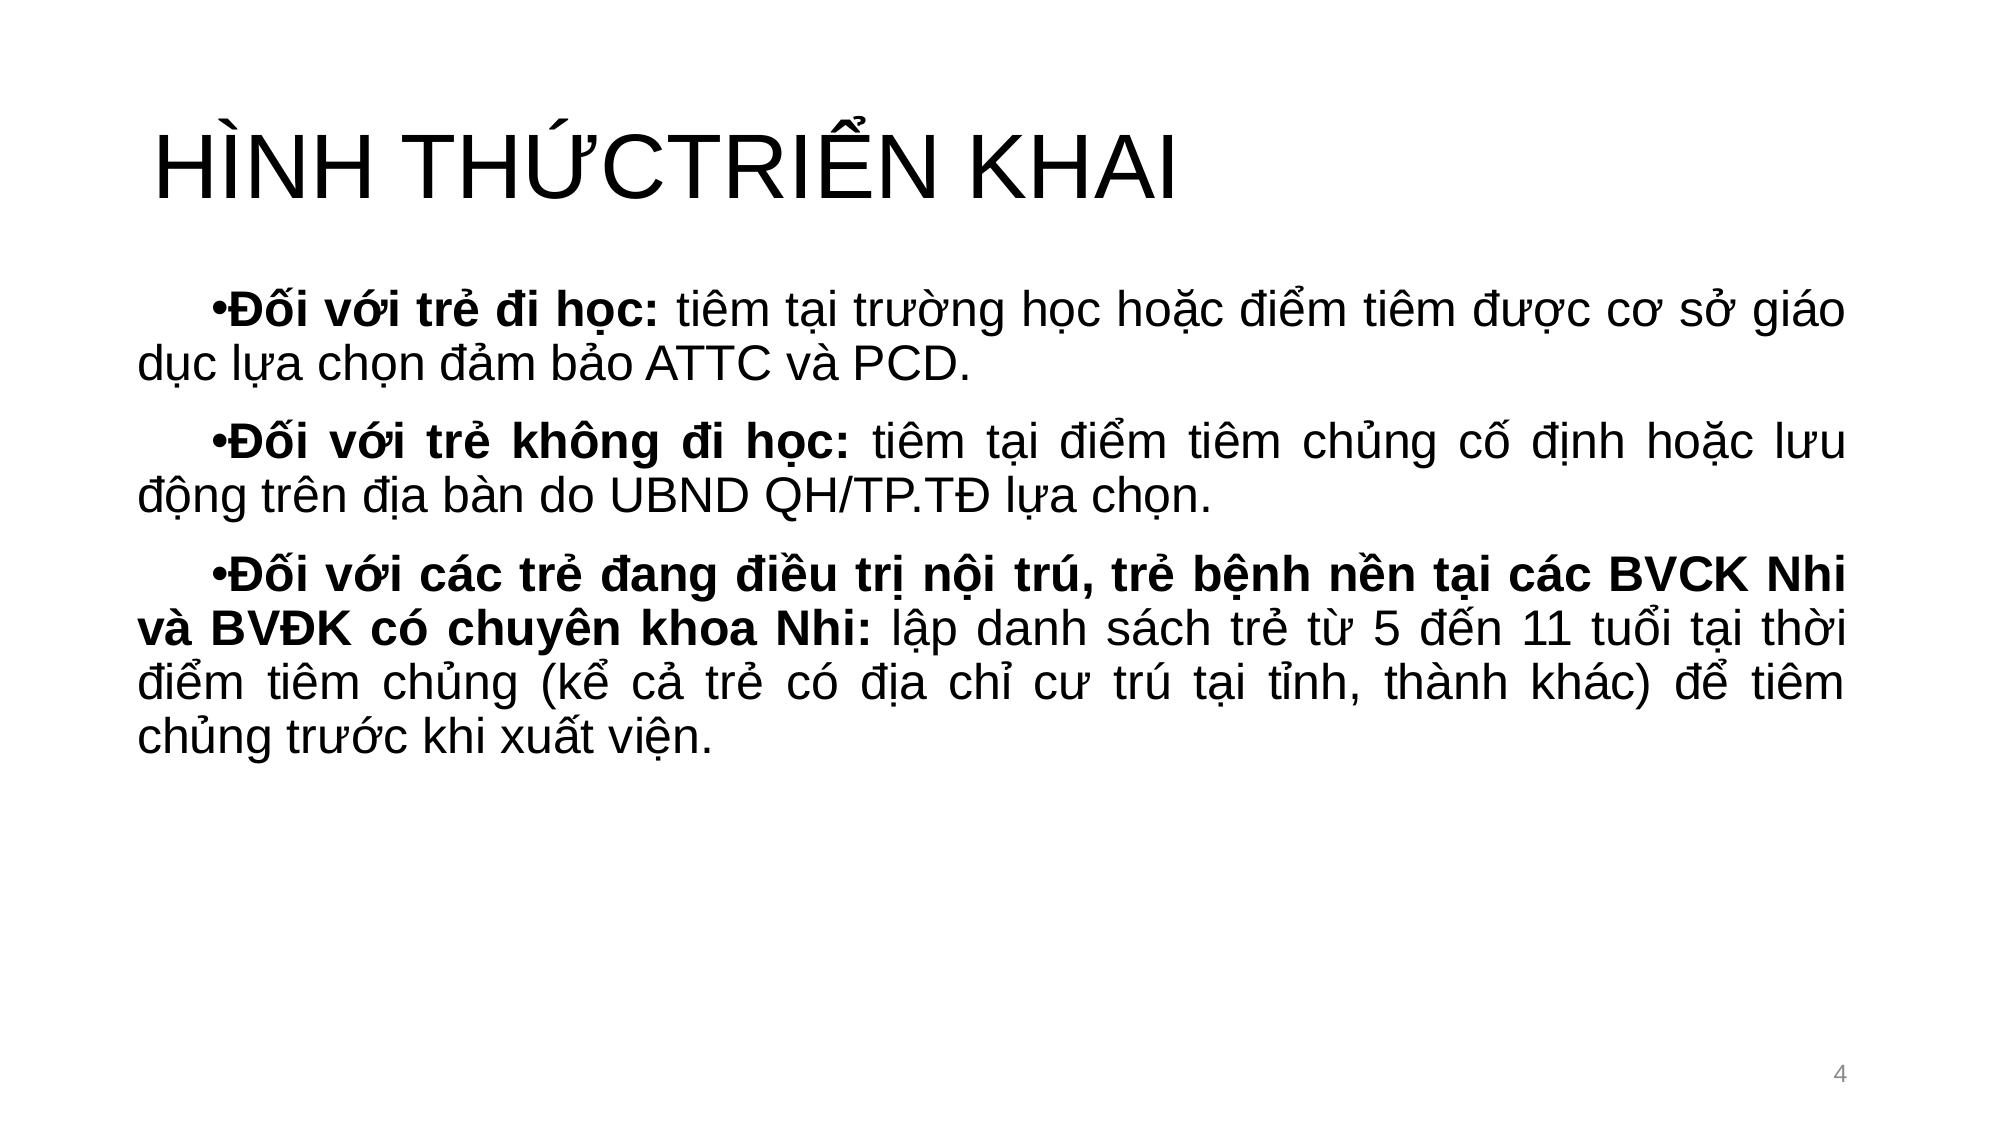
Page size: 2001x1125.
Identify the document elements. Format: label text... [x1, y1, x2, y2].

title HÌNH THỨCTRIỂN KHAI [137, 59, 1863, 278]
list Đối với trẻ đi học: tiêm tại trường học hoặc điểm tiêm được cơ sở giáo dục lựa chọn đảm bảo ATTC và PCD. Đối với trẻ không đi học: tiêm tại điểm tiêm chủng cố định hoặc lưu động trên địa bàn do UBND QH/TP.TĐ lựa chọn. Đối với các trẻ đang điều trị nội trú, trẻ bệnh nền tại các BVCK Nhi và BVĐK có chuyên khoa Nhi: lập danh sách trẻ từ 5 đến 11 tuổi tại thời điểm tiêm chủng (kể cả trẻ có địa chỉ cư trú tại tỉnh, thành khác) để tiêm chủng trước khi xuất viện. [84, 275, 1863, 1014]
slide_number 4 [1412, 1042, 1863, 1103]
